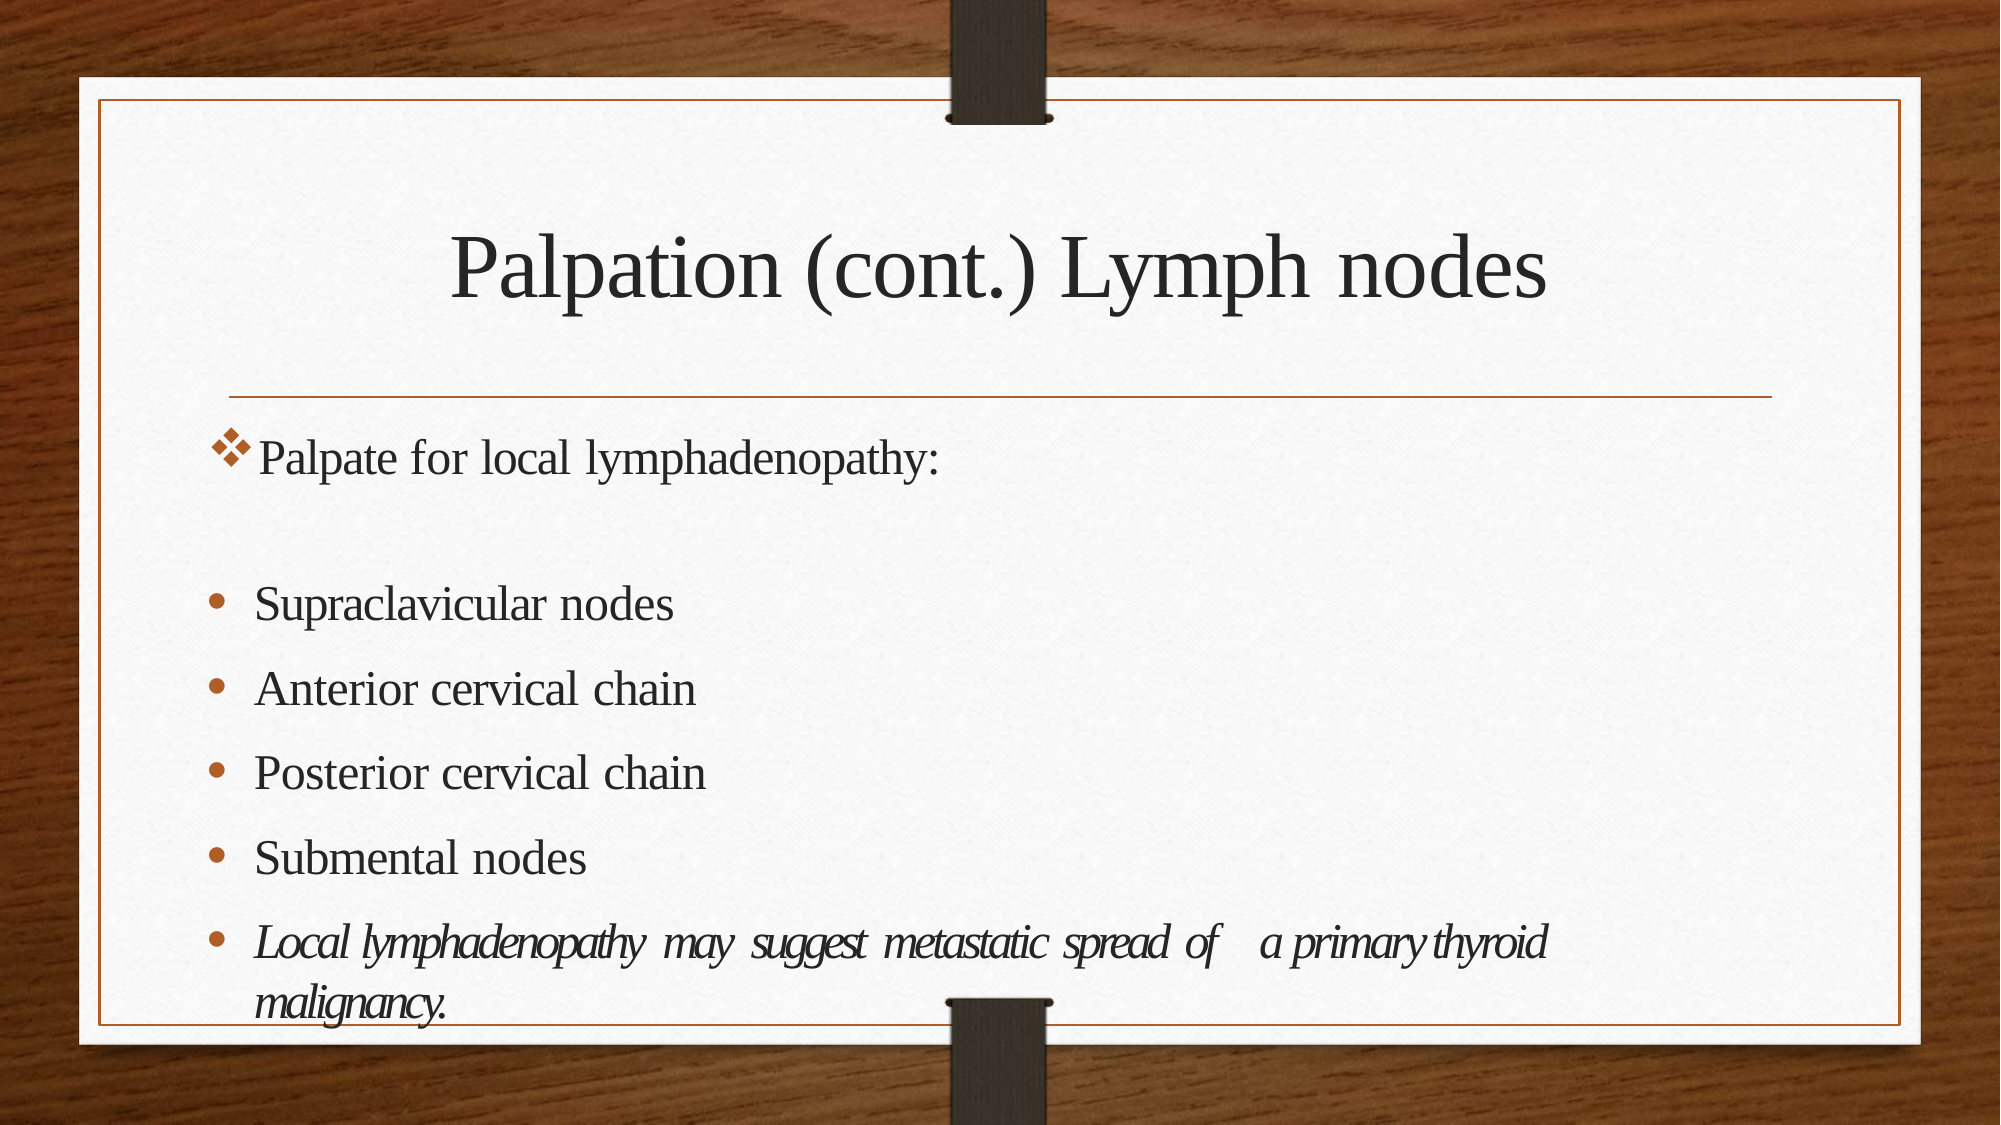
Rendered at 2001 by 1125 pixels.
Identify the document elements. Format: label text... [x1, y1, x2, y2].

title Palpation (cont.) Lymph nodes [447, 203, 1553, 394]
picture [0, 0, 2000, 1125]
text_box Palpate for local lymphadenopathy: Supraclavicular nodes Anterior cervical chain Posterior cervical chain Submental nodes Local lymphadenopathy may suggest metastatic spread of a primary thyroid malignancy. [204, 420, 1713, 1029]
